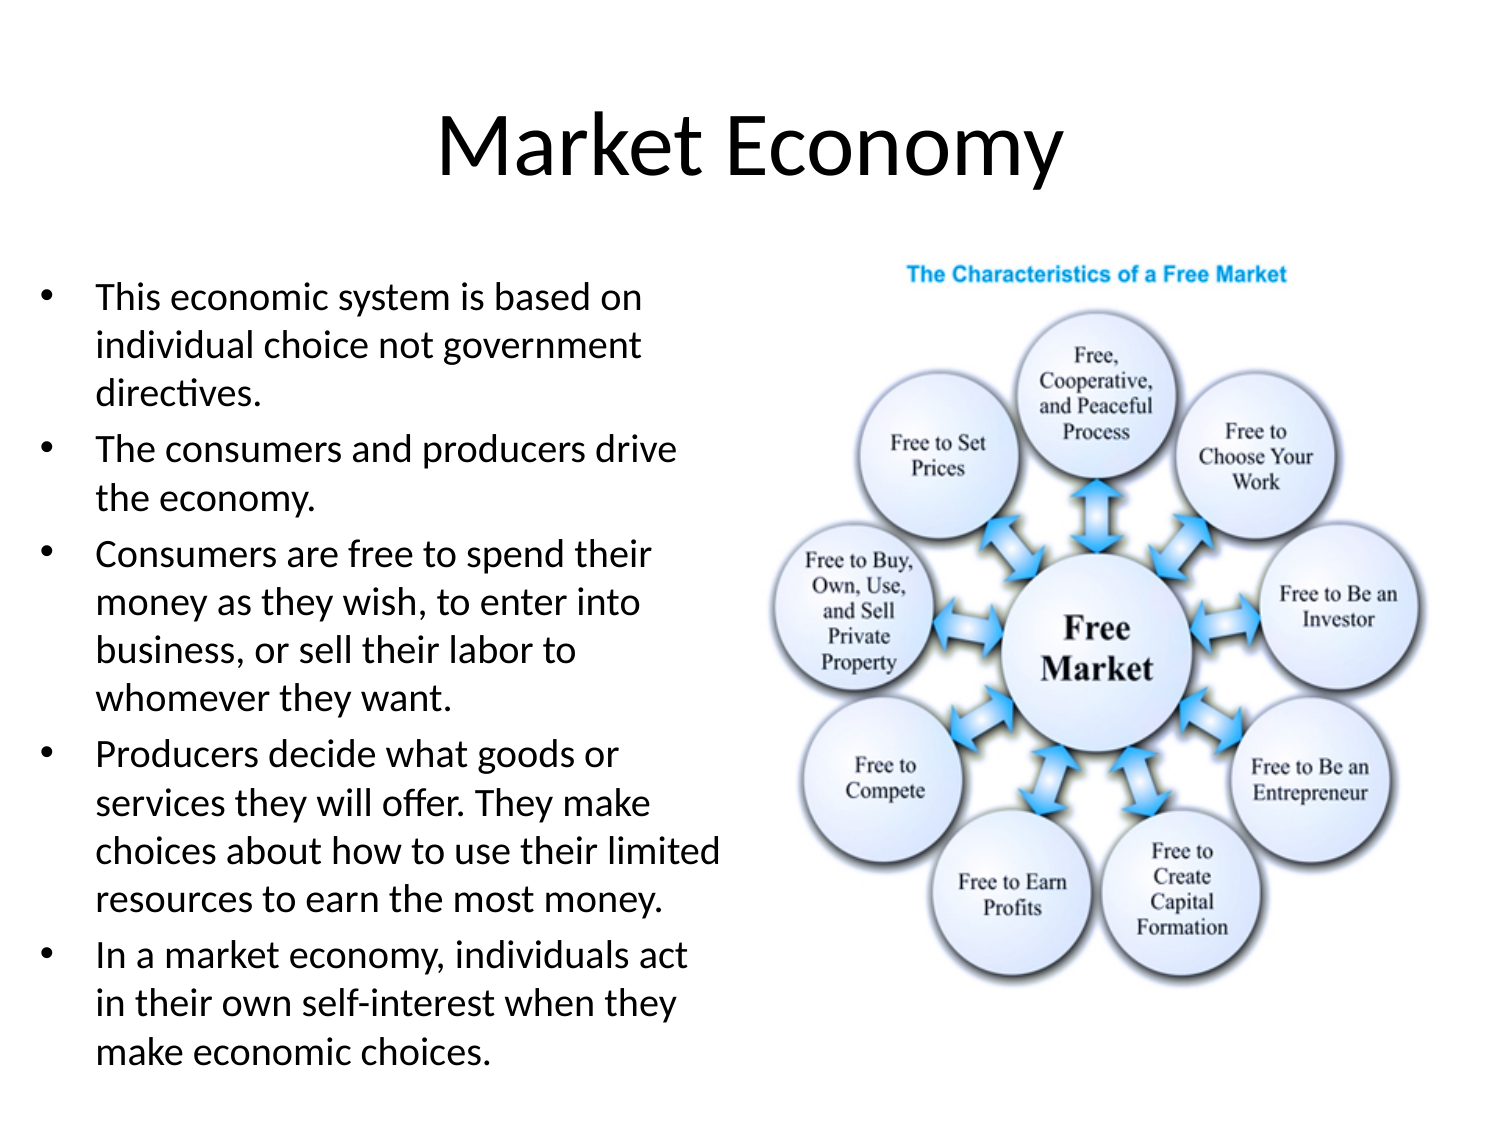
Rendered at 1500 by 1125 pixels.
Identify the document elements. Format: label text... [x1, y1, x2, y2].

picture [749, 249, 1447, 1001]
title Market Economy [75, 45, 1425, 233]
list This economic system is based on individual choice not government directives. The consumers and producers drive the economy. Consumers are free to spend their money as they wish, to enter into business, or sell their labor to whomever they want. Producers decide what goods or services they will offer. They make choices about how to use their limited resources to earn the most money. In a market economy, individuals act in their own self-interest when they make economic choices. [24, 262, 738, 1100]
